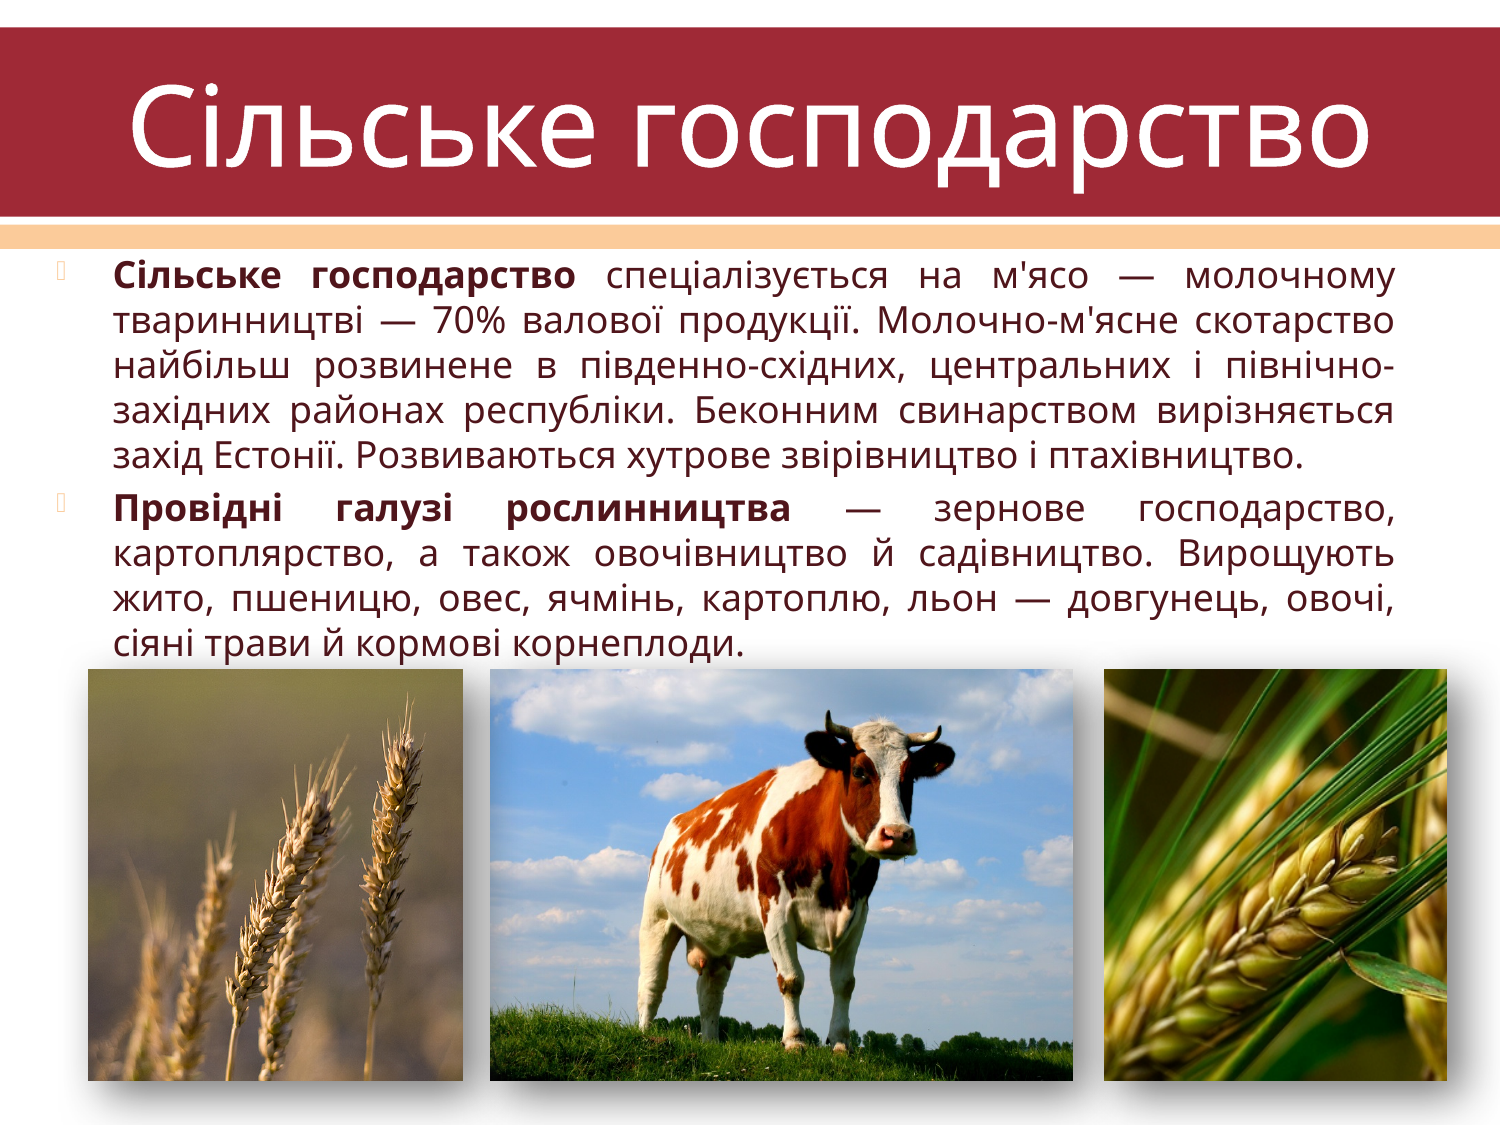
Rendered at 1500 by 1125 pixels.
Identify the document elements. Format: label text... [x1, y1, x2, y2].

list Сільське господарство спеціалізується на м'ясо — молочному тваринництві — 70% валової продукції. Молочно-м'ясне скотарство найбільш розвинене в південно-східних, центральних і північно-західних районах республіки. Беконним свинарством вирізняється захід Естонії. Розвиваються хутрове звірівництво і птахівництво. Провідні галузі рослинництва — зернове господарство, картоплярство, а також овочівництво й садівництво. Вирощують жито, пшеницю, овес, ячмінь, картоплю, льон — довгунець, овочі, сіяні трави й кормові корнеплоди. [41, 243, 1412, 986]
title Сільське господарство [75, 29, 1425, 213]
picture [489, 669, 1073, 1082]
picture [1104, 669, 1448, 1081]
picture [88, 669, 463, 1082]
